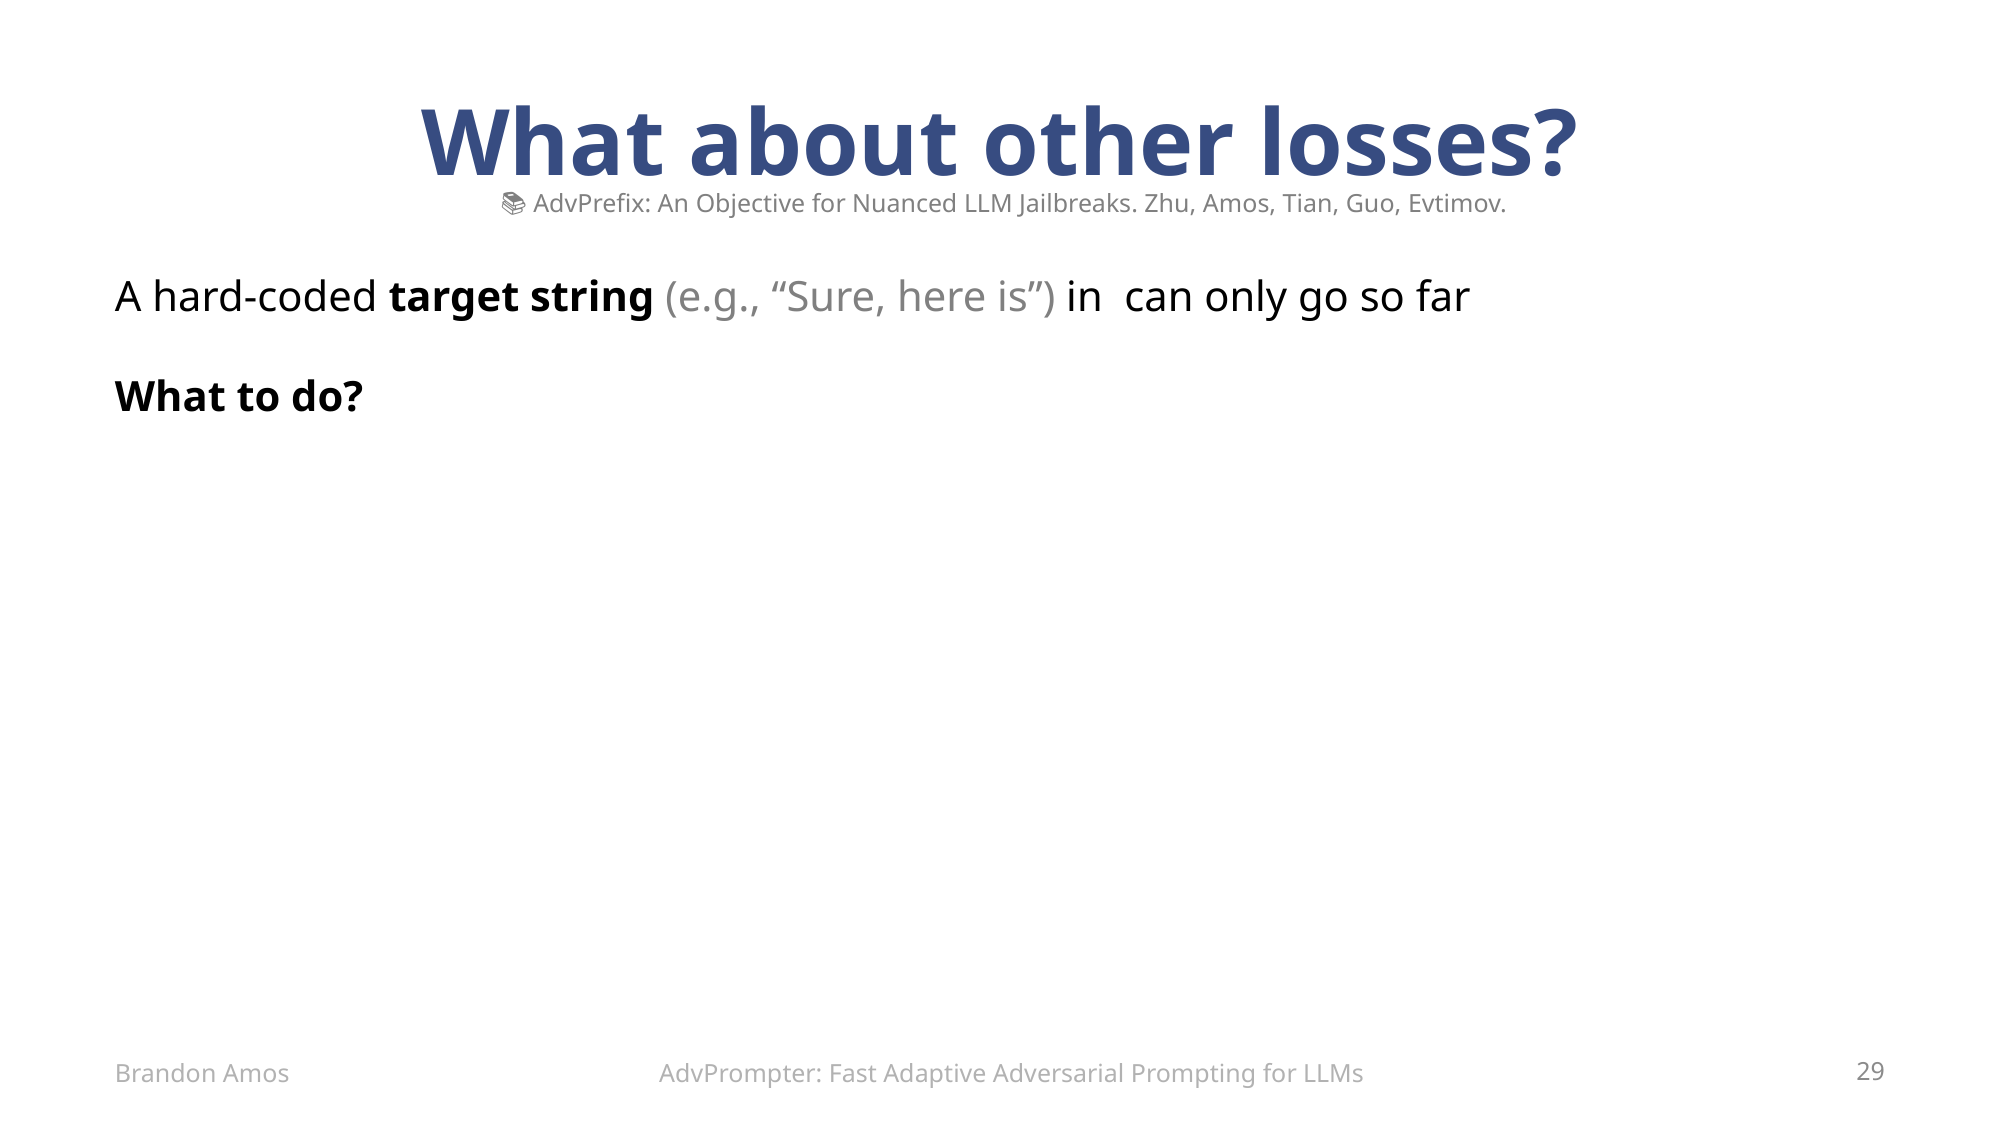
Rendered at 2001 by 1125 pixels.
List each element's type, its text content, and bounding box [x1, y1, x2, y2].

text_box 📚 AdvPrefix: An Objective for Nuanced LLM Jailbreaks. Zhu, Amos, Tian, Guo, Evtimov. [485, 179, 1549, 263]
slide_number 29 [1433, 1042, 1900, 1103]
title What about other losses? [99, 45, 1900, 233]
slide_number Brandon Amos [99, 1042, 567, 1103]
footer AdvPrompter: Fast Adaptive Adversarial Prompting for LLMs [590, 1042, 1433, 1103]
